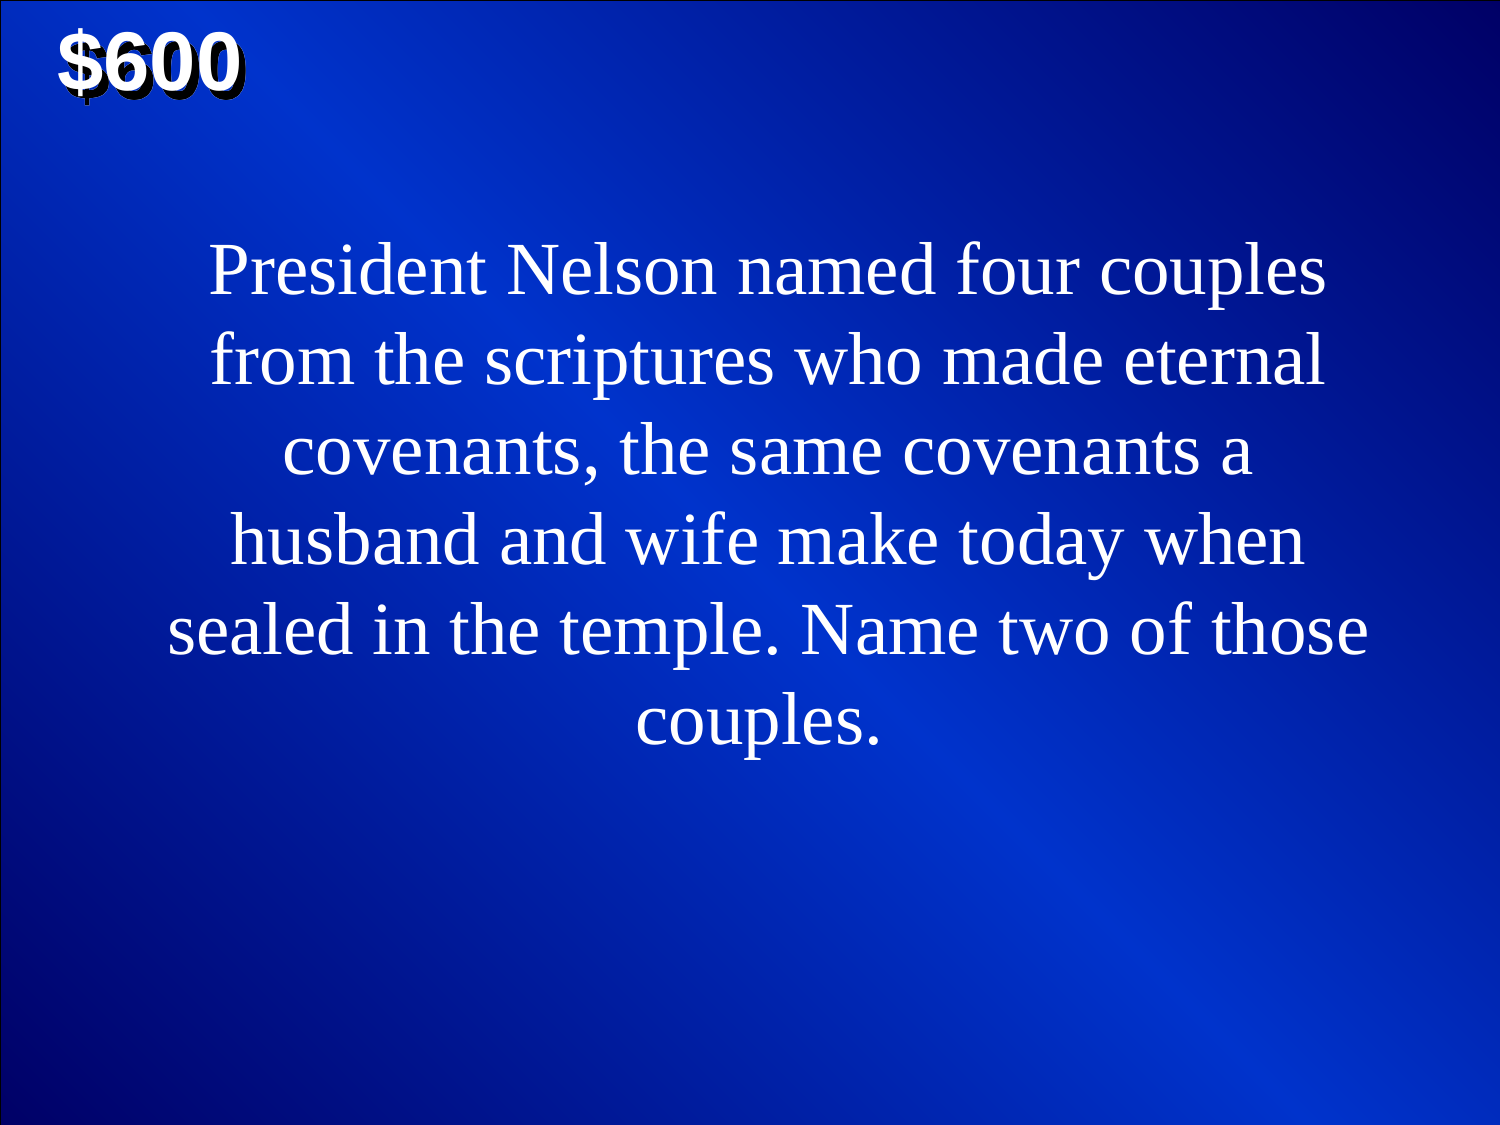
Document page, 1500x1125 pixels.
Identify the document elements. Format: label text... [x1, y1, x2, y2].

text_box [0, 0, 1500, 1125]
text_box President Nelson named four couples from the scriptures who made eternal covenants, the same covenants a husband and wife make today when sealed in the temple. Name two of those couples. [137, 212, 1400, 768]
text_box $600 [0, 0, 300, 115]
